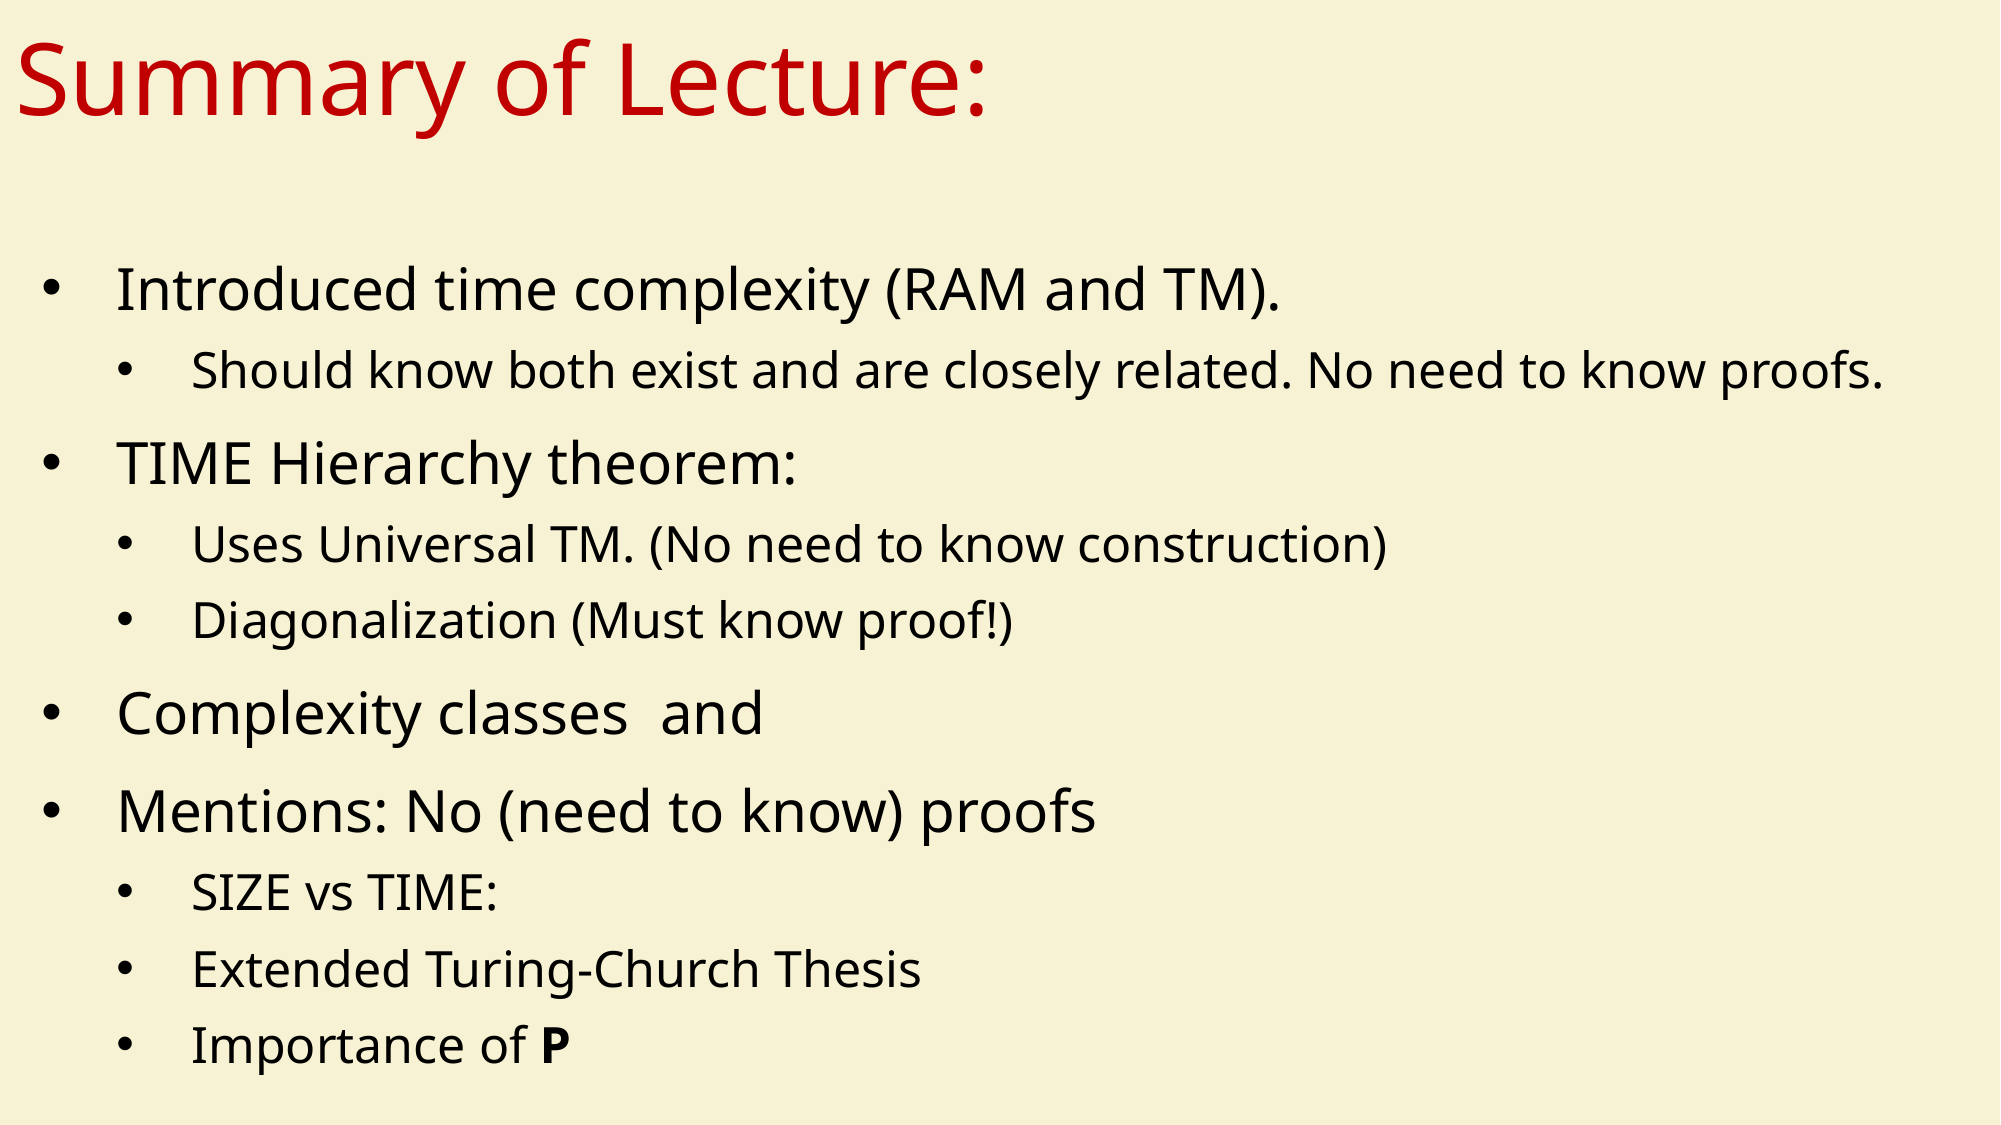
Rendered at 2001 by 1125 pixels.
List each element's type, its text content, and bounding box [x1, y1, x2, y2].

title Summary of Lecture: [0, 0, 2000, 167]
